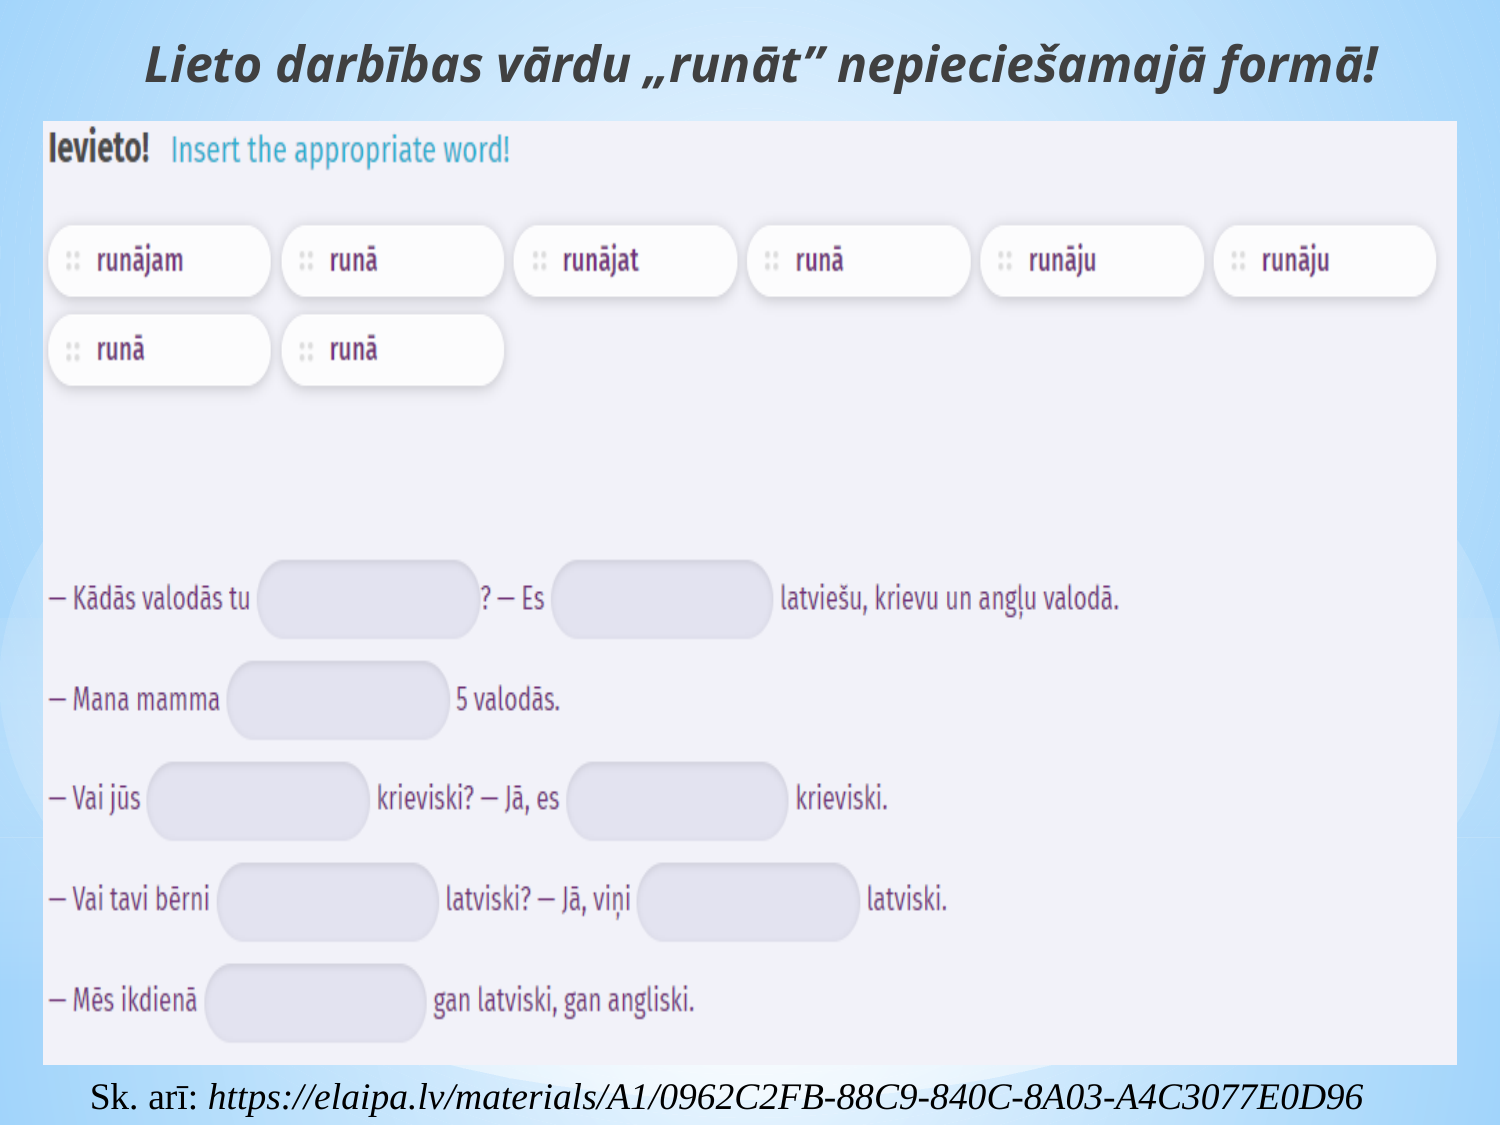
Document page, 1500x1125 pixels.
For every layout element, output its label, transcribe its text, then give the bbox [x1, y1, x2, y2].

text_box Lieto darbības vārdu „runāt” nepieciešamajā formā! [87, 24, 1436, 119]
text_box Sk. arī: https://elaipa.lv/materials/A1/0962C2FB-88C9-840C-8A03-A4C3077E0D96 [74, 1064, 1500, 1125]
picture [43, 121, 1457, 1065]
